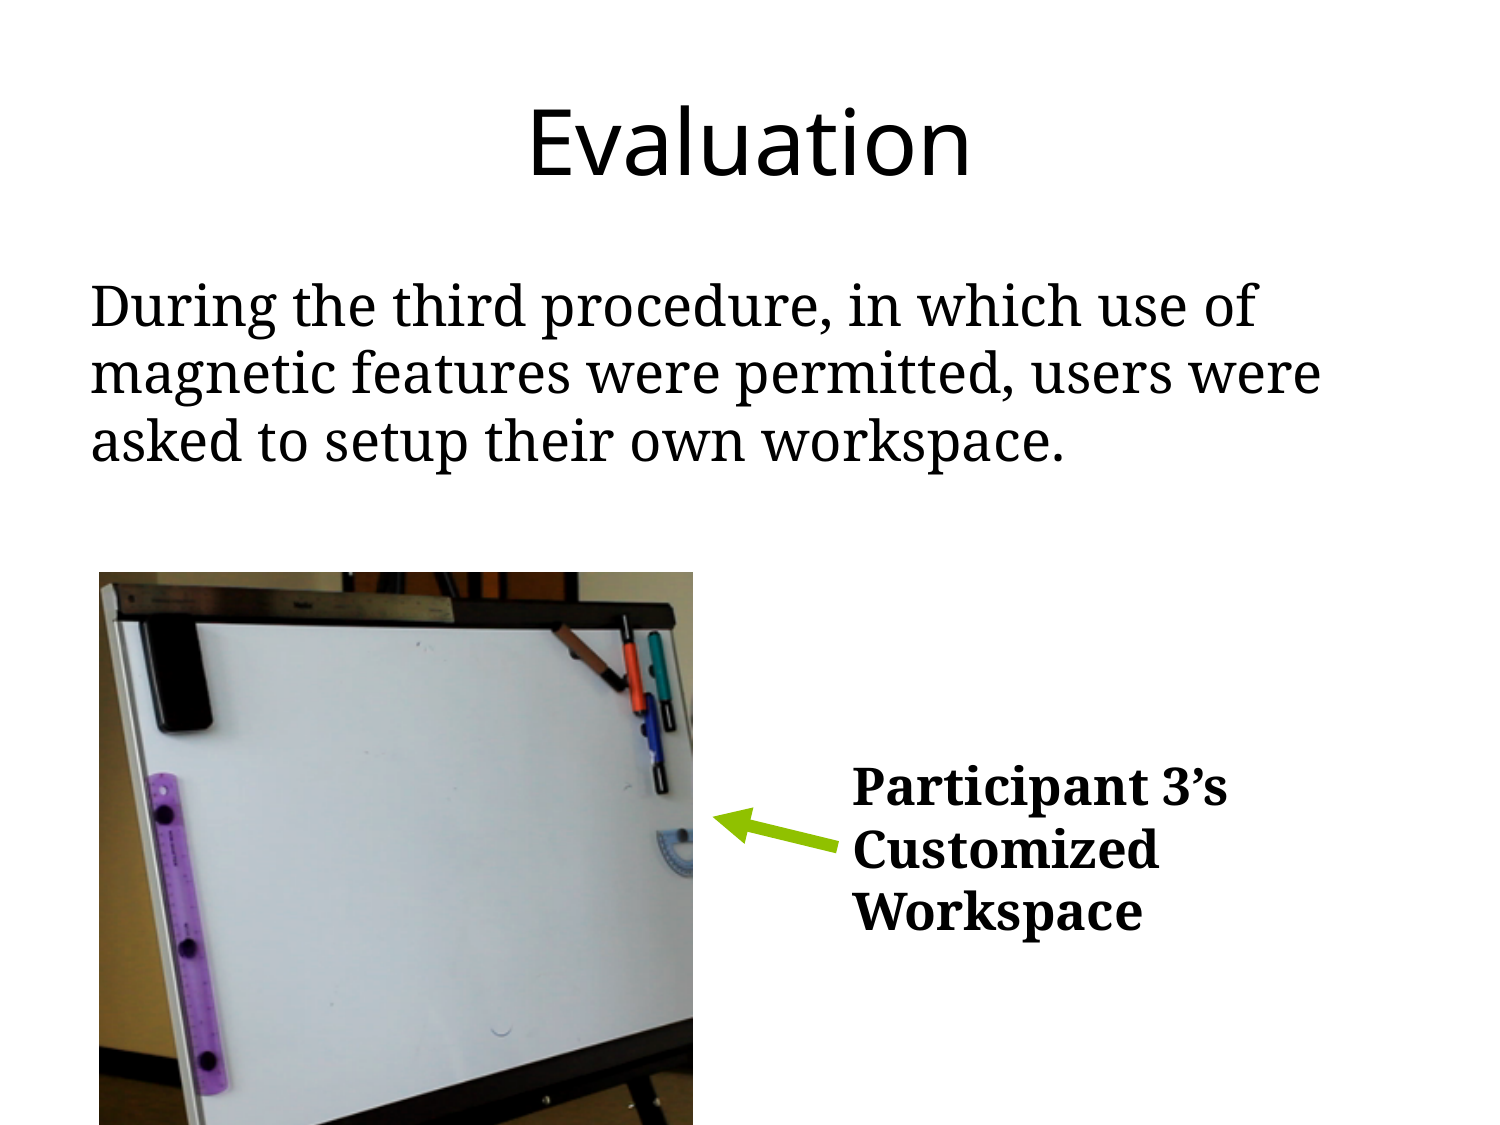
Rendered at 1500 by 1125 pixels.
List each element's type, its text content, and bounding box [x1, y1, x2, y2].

picture [99, 572, 693, 1125]
title Evaluation [75, 45, 1425, 233]
text_box Participant 3’s Customized Workspace [837, 746, 1475, 949]
list During the third procedure, in which use of magnetic features were permitted, users were asked to setup their own workspace. [75, 262, 1425, 650]
